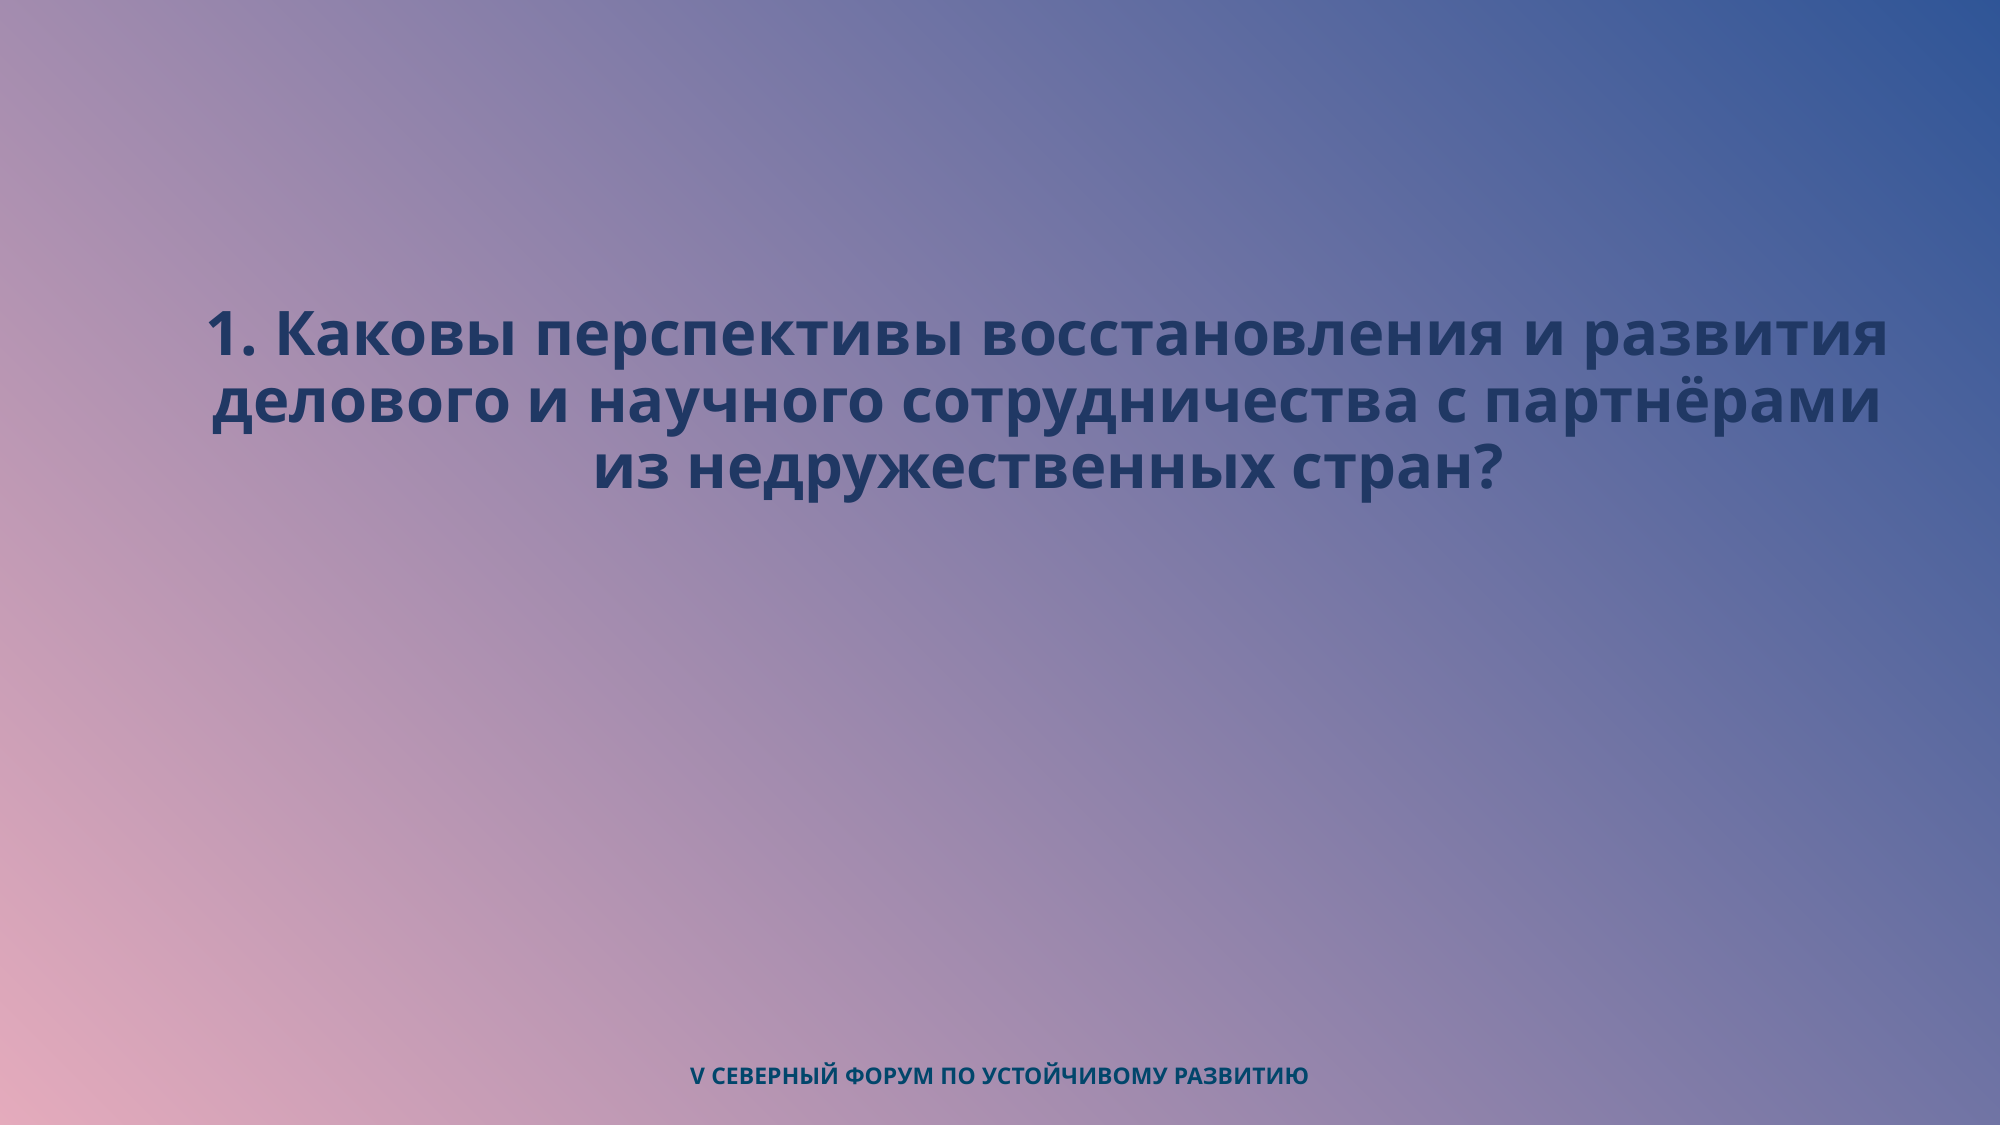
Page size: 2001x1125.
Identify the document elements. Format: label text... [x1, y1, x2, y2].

title 1. Каковы перспективы восстановления и развития делового и научного сотрудничества с партнёрами из недружественных стран? [185, 293, 1911, 511]
text_box V СЕВЕРНЫЙ ФОРУМ ПО УСТОЙЧИВОМУ РАЗВИТИЮ [499, 1054, 1501, 1097]
